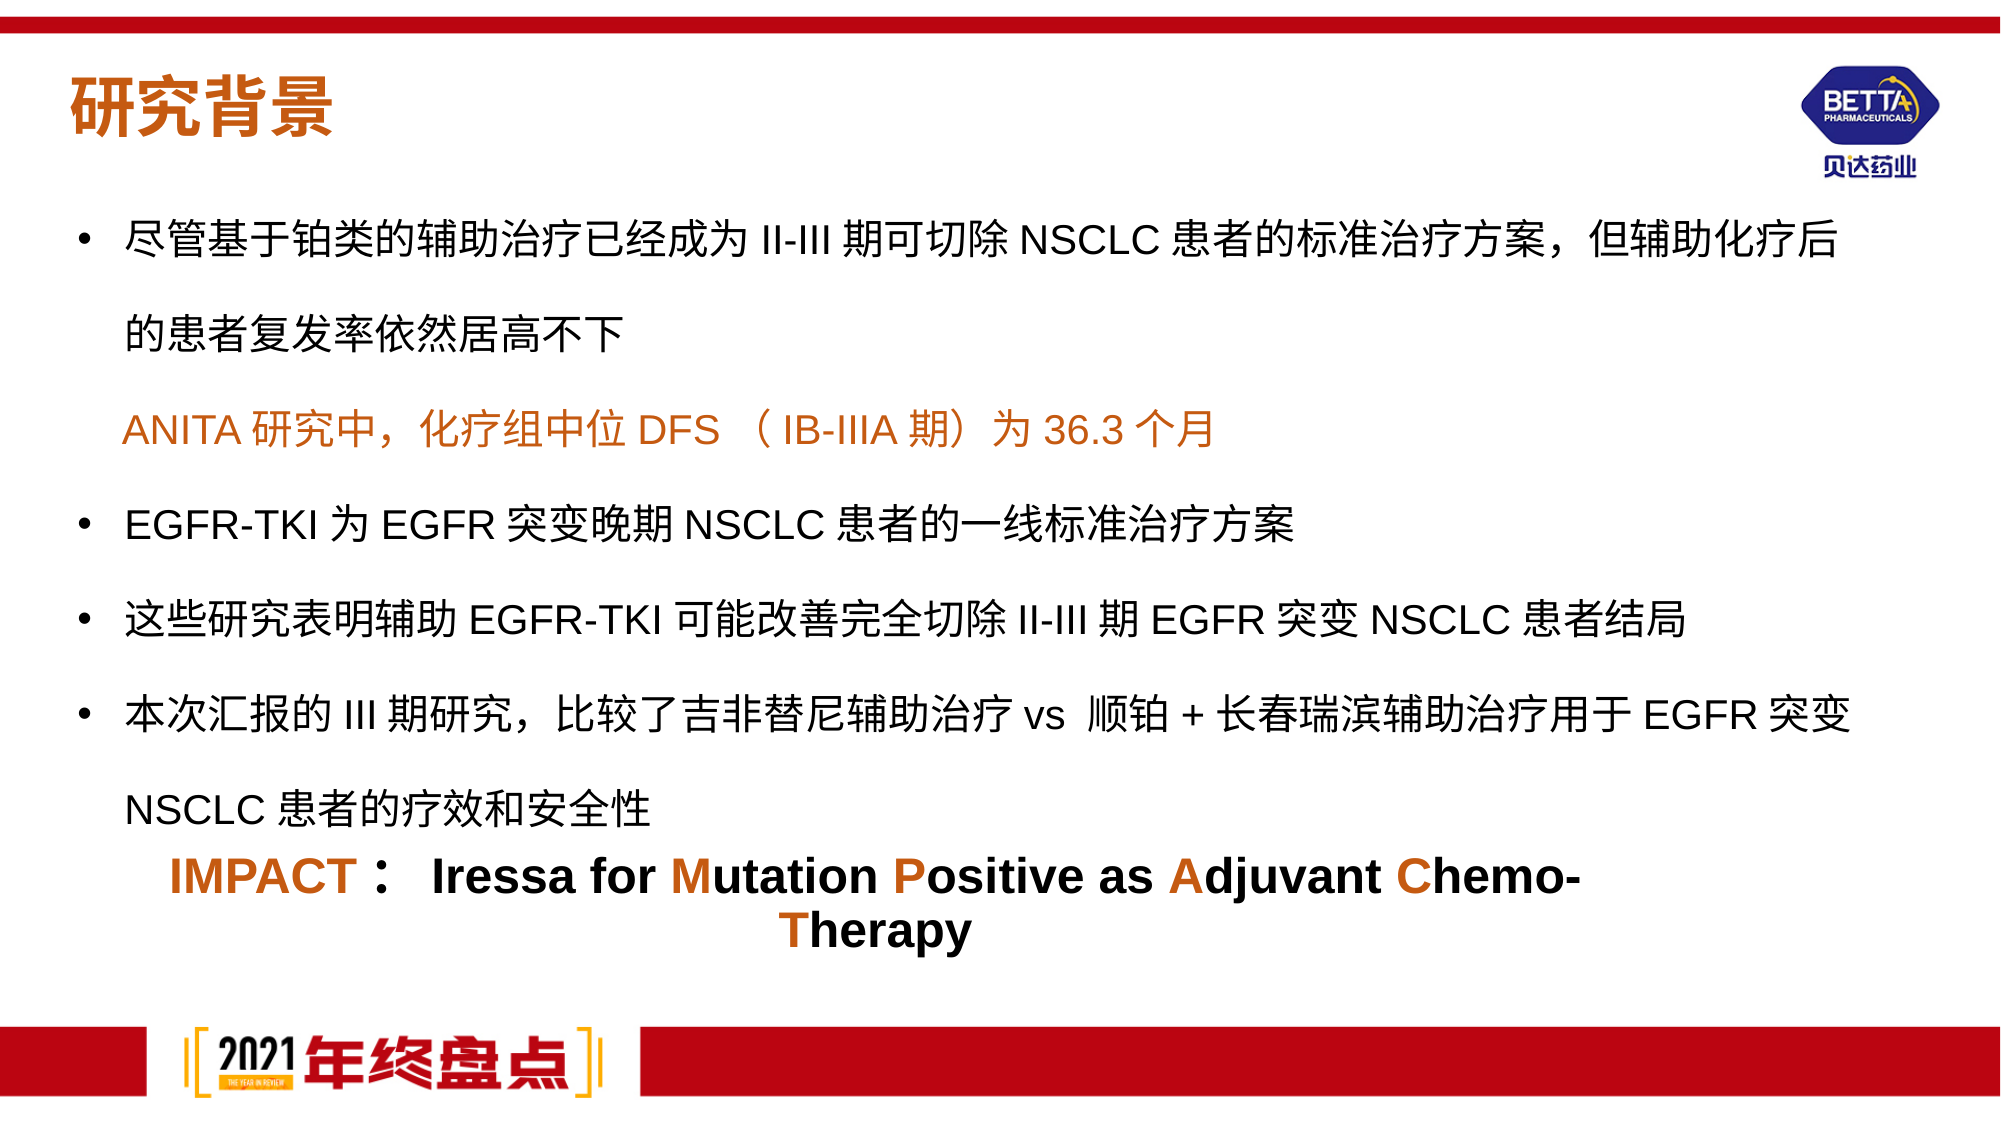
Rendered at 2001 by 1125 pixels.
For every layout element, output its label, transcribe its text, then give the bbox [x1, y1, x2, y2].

picture [0, 0, 2001, 1125]
text_box 尽管基于铂类的辅助治疗已经成为II-III期可切除NSCLC患者的标准治疗方案，但辅助化疗后的患者复发率依然居高不下 ANITA研究中，化疗组中位DFS（IB-IIIA期）为36.3个月 EGFR-TKI为EGFR突变晚期NSCLC患者的一线标准治疗方案 这些研究表明辅助EGFR-TKI可能改善完全切除II-III期EGFR突变NSCLC患者结局 本次汇报的III期研究，比较了吉非替尼辅助治疗vs 顺铂+长春瑞滨辅助治疗用于EGFR突变NSCLC患者的疗效和安全性 [62, 160, 1871, 841]
text_box 研究背景 [33, 62, 372, 158]
text_box IMPACT：Iressa for Mutation Positive as Adjuvant Chemo-Therapy [62, 843, 1689, 966]
